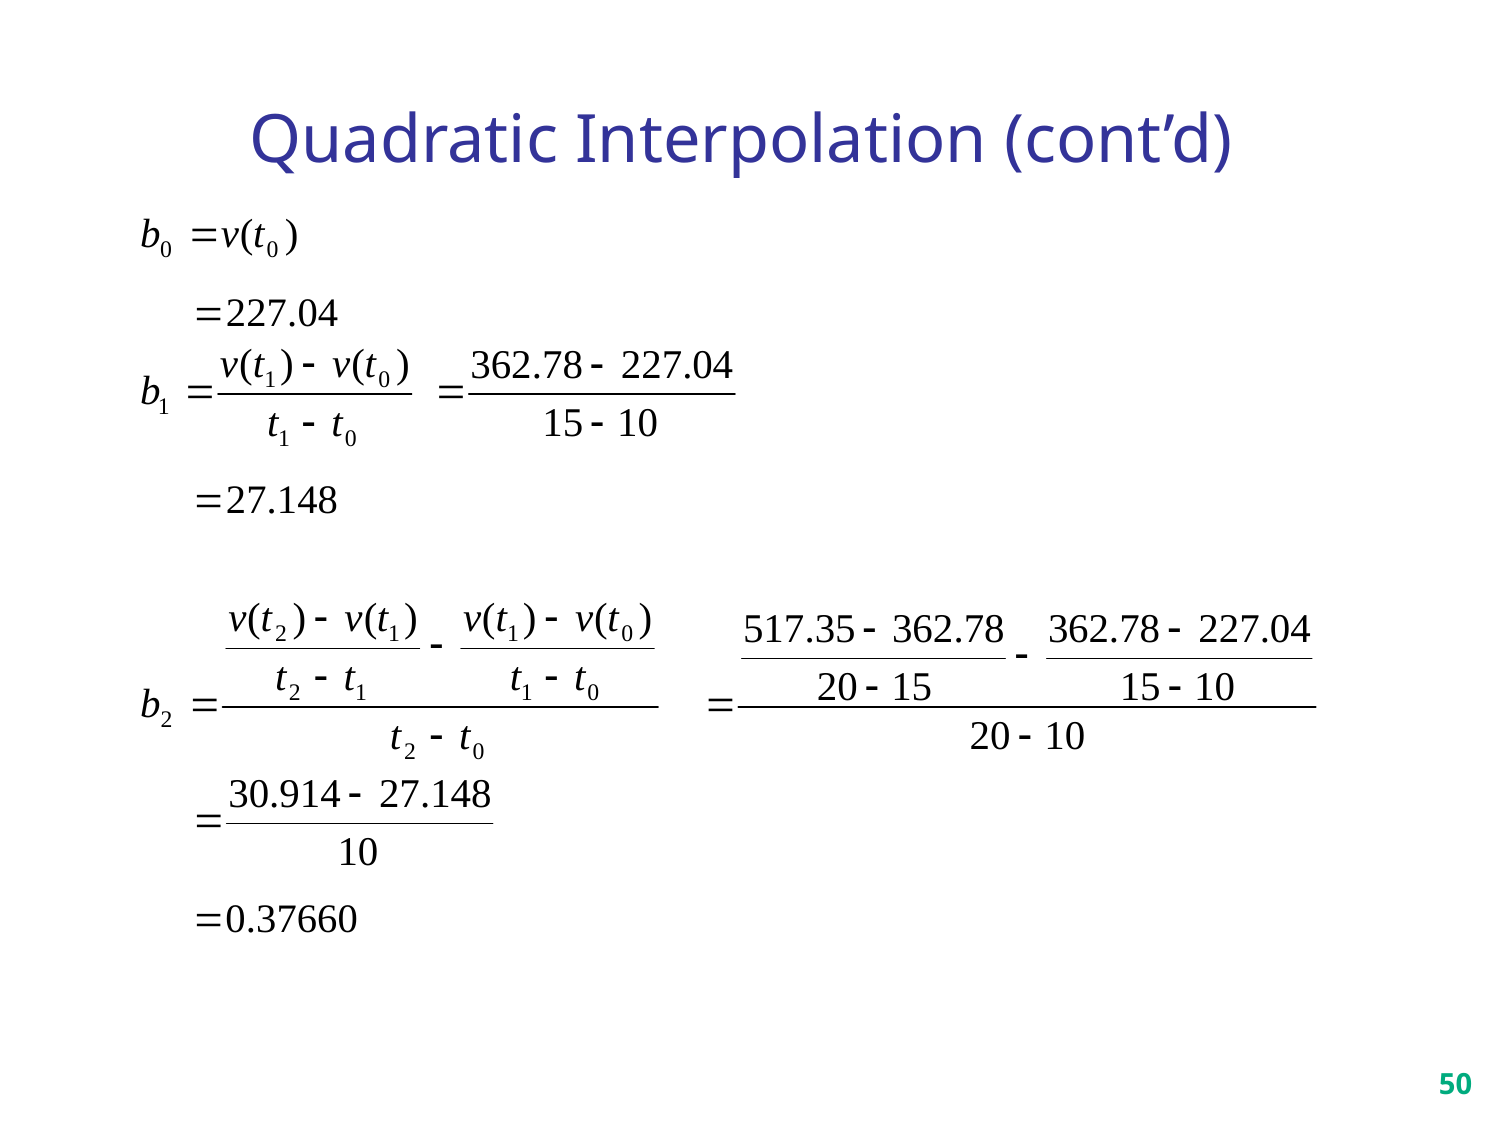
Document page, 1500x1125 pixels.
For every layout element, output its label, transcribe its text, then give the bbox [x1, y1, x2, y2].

title Quadratic Interpolation (cont’d) [62, 67, 1421, 184]
picture [12, 199, 1500, 946]
slide_number 50 [1174, 1074, 1488, 1113]
